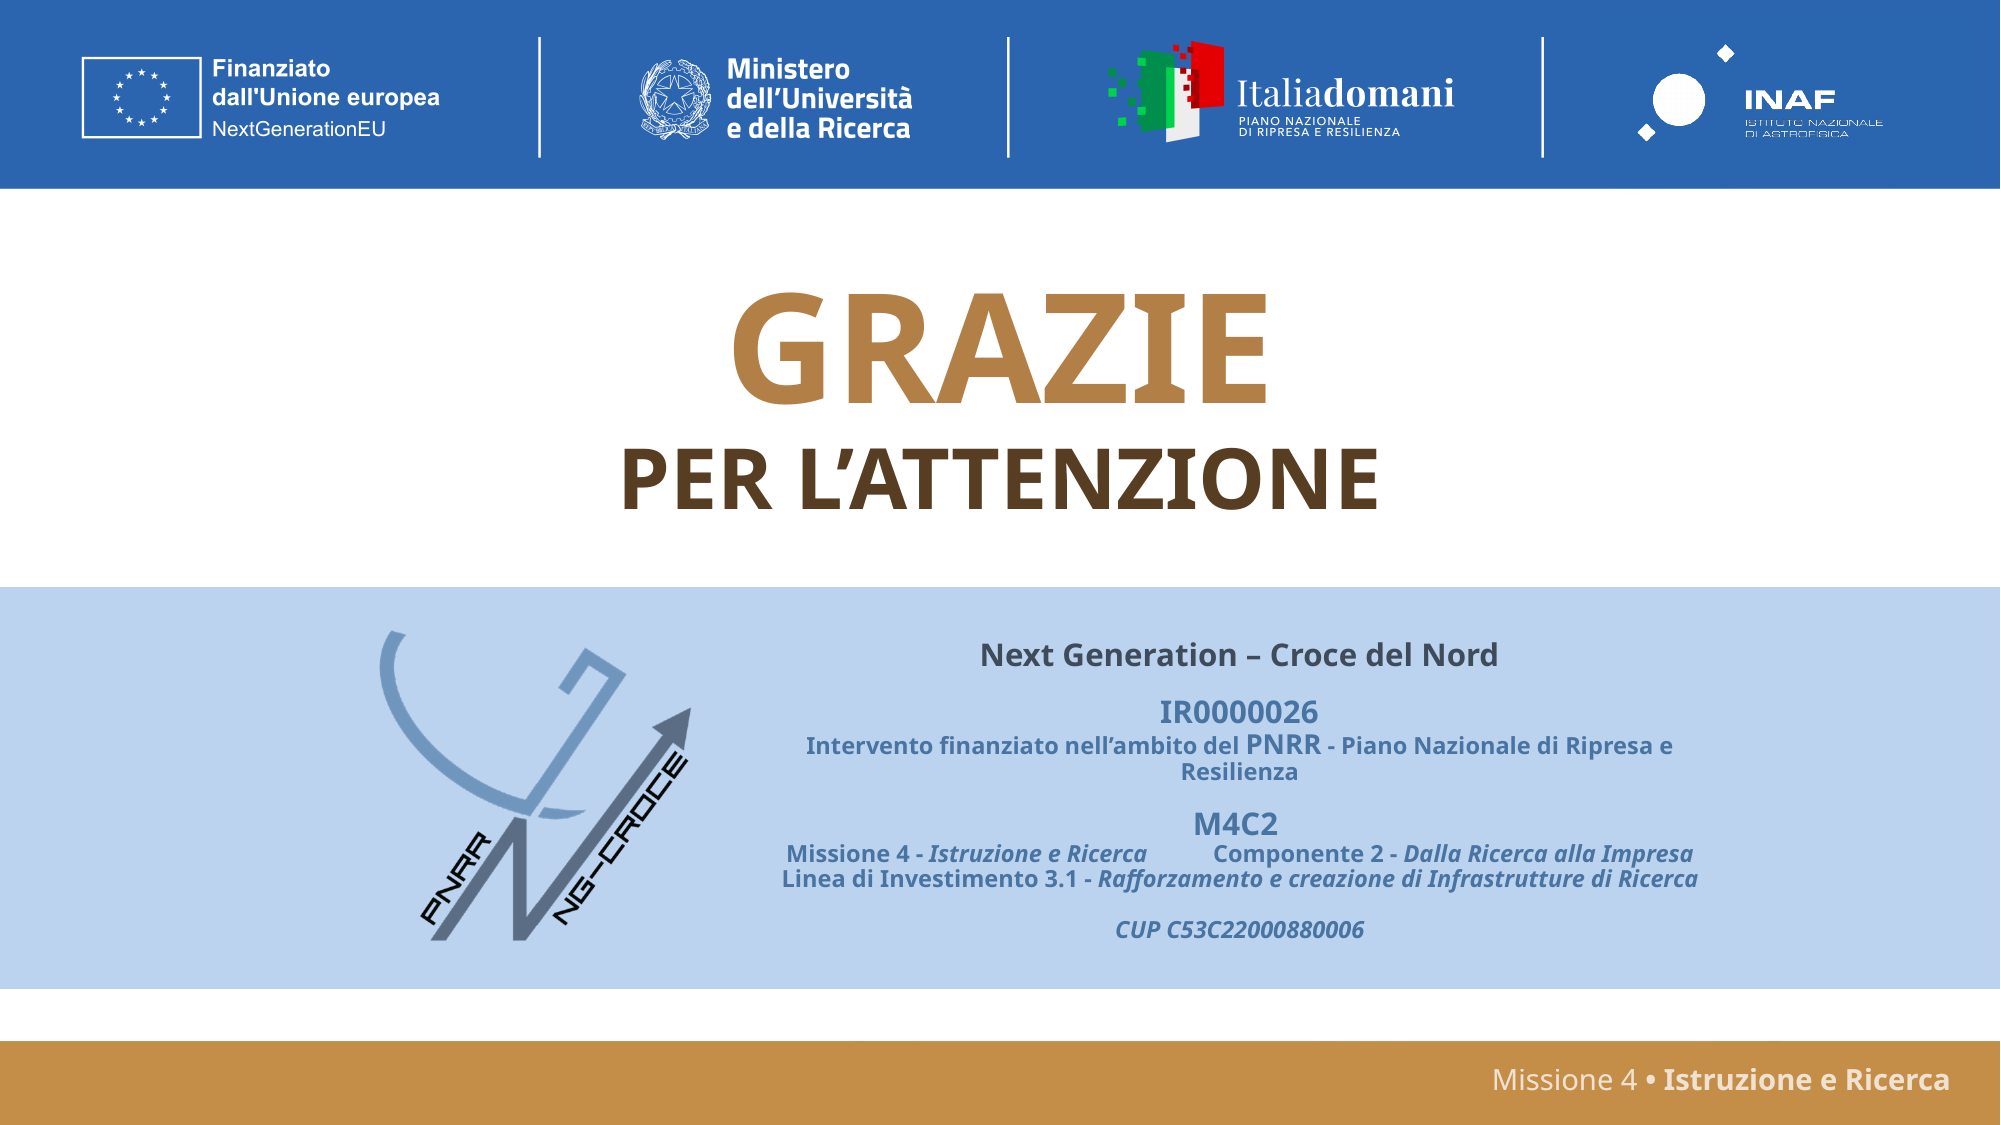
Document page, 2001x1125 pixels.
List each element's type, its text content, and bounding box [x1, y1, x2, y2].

text_box [1595, 19, 1974, 176]
picture [0, 0, 2000, 196]
text_box Missione 4 • Istruzione e Ricerca [1101, 1054, 1974, 1104]
picture [0, 1041, 2000, 1125]
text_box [0, 264, 2000, 989]
